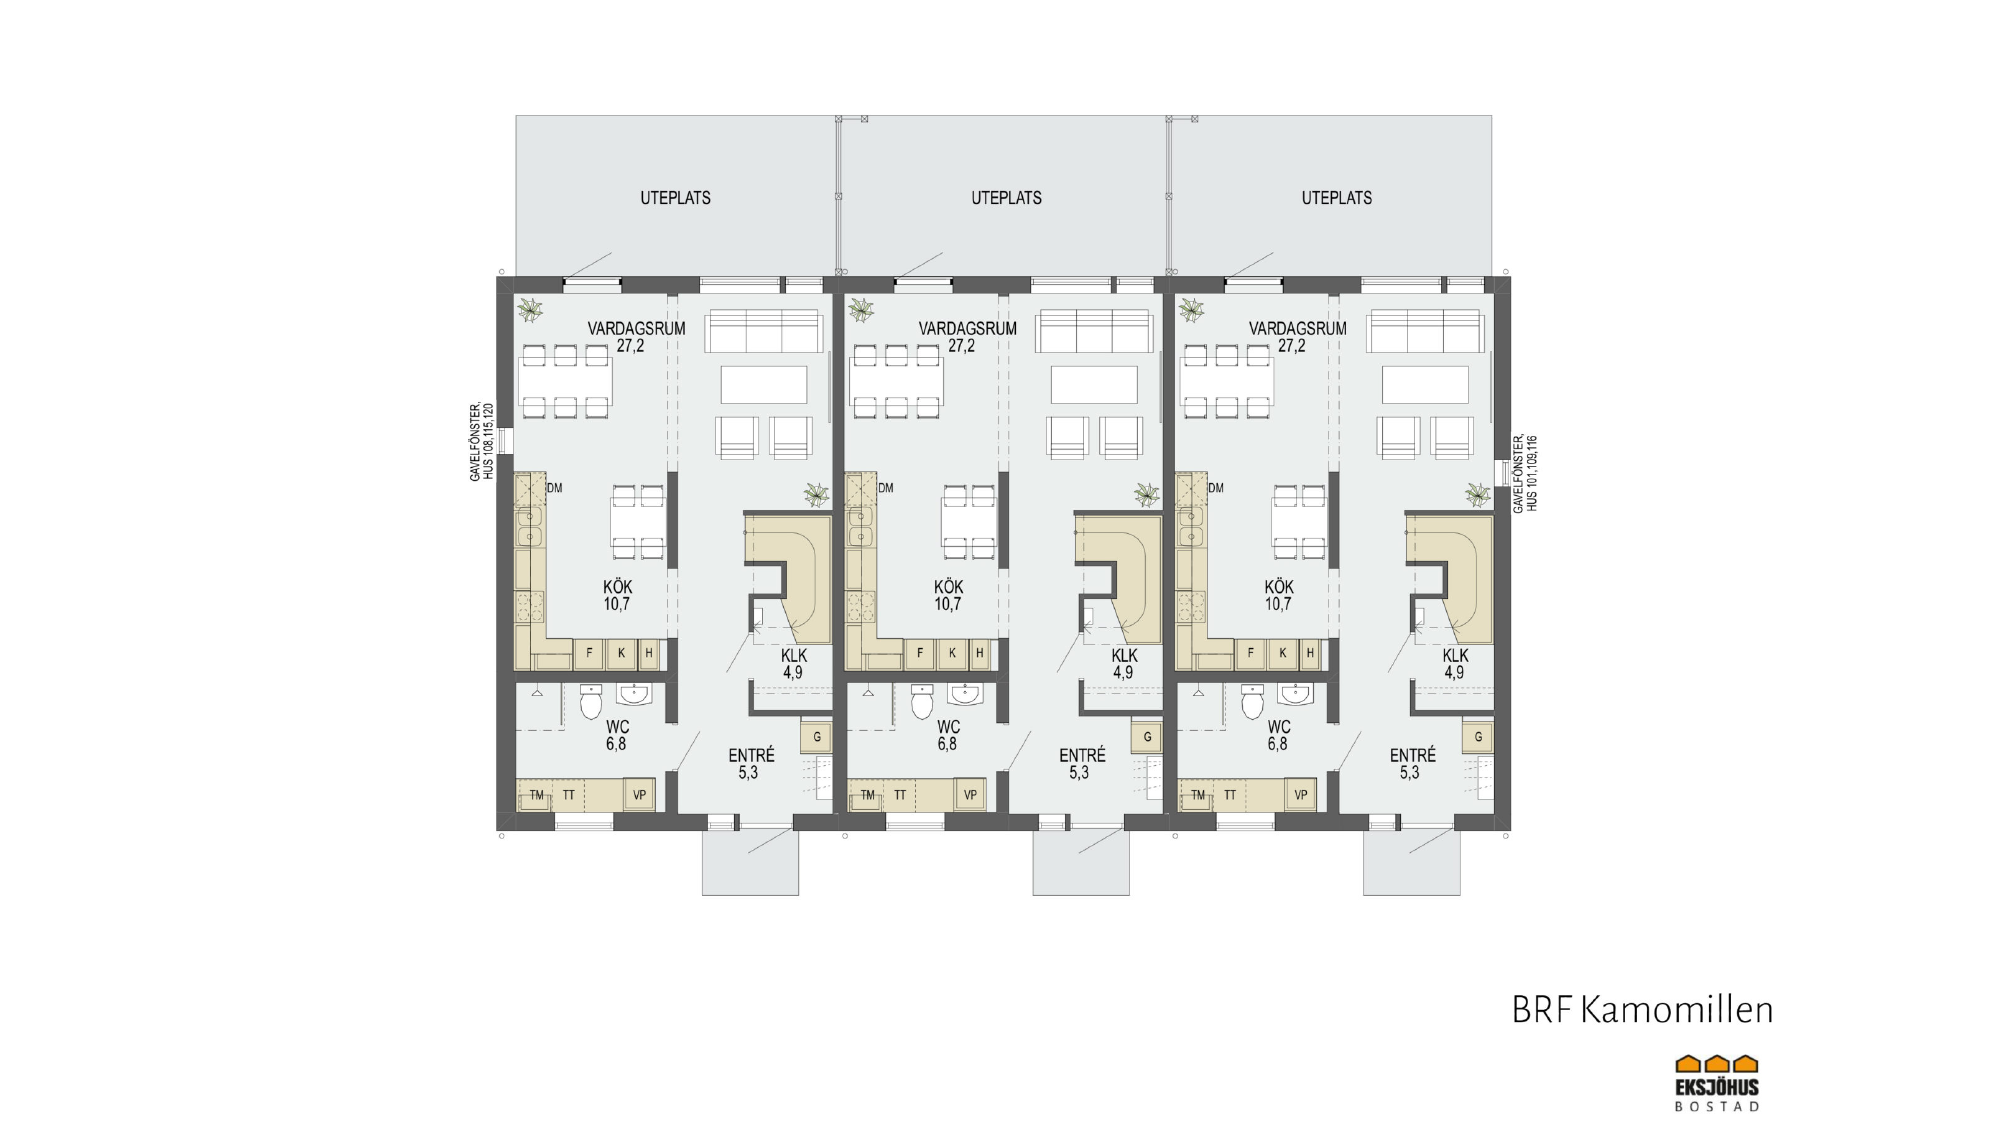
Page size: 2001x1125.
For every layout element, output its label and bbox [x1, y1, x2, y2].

picture [204, 0, 1796, 1125]
